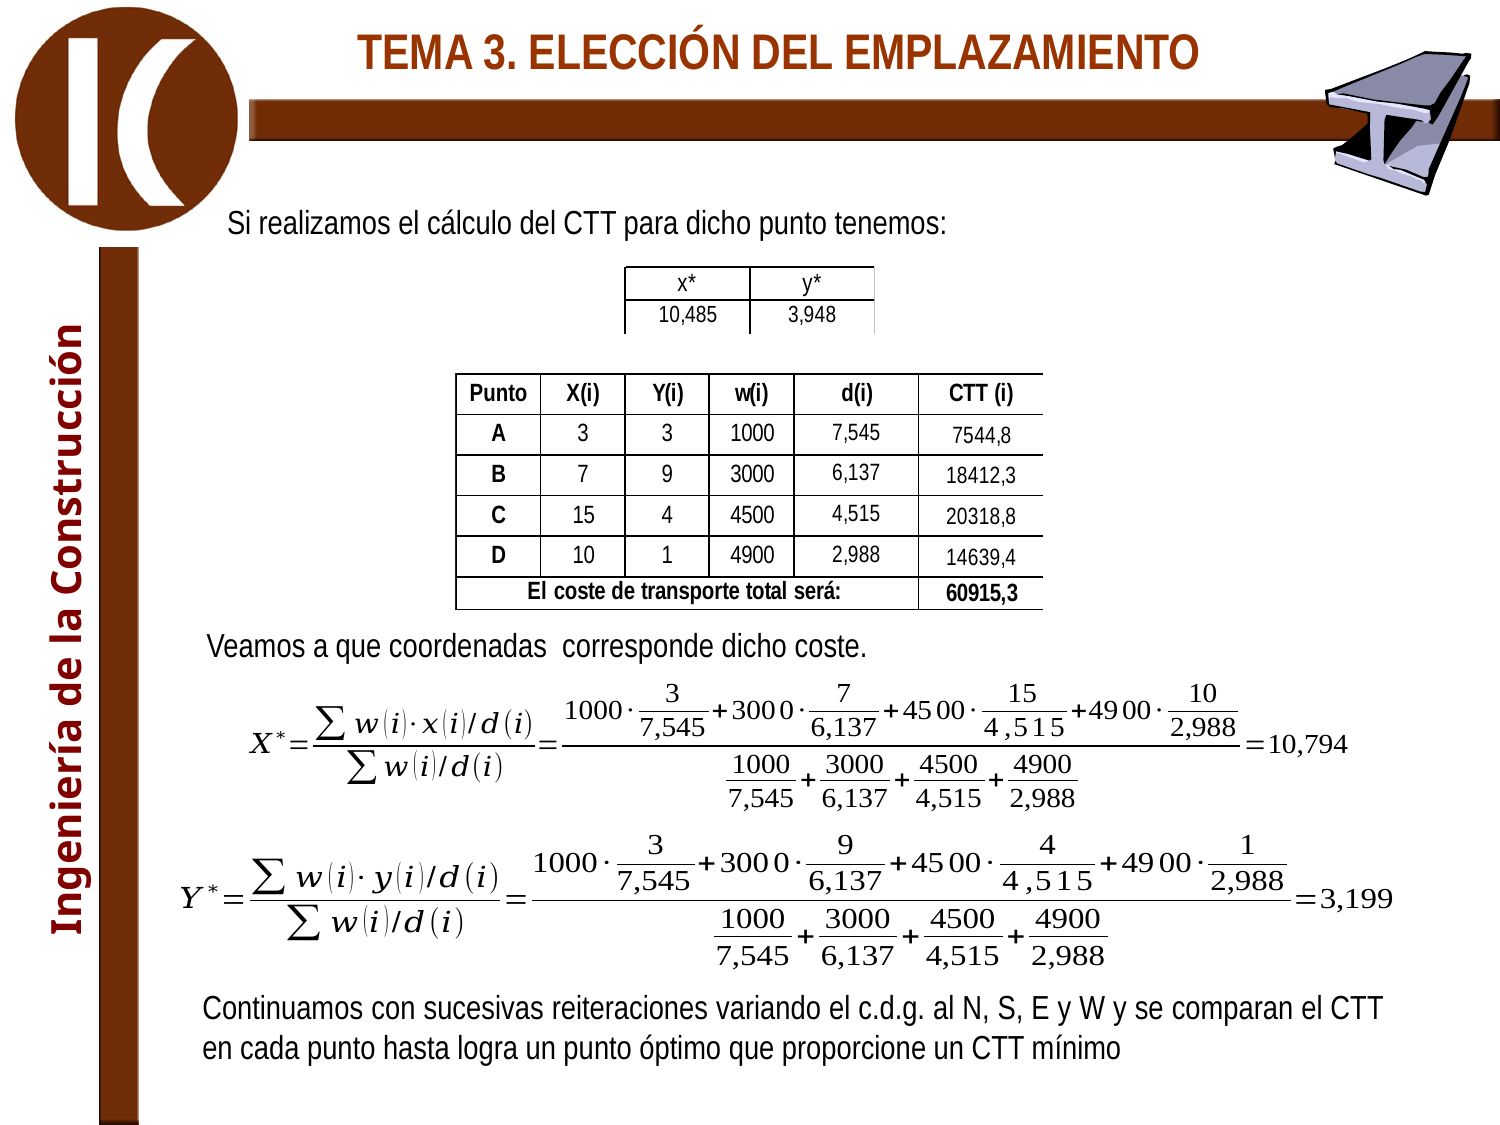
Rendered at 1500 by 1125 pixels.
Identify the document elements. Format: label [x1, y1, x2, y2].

text_box [179, 193, 1426, 1076]
picture [1450, 99, 1500, 141]
picture [0, 0, 1367, 1125]
